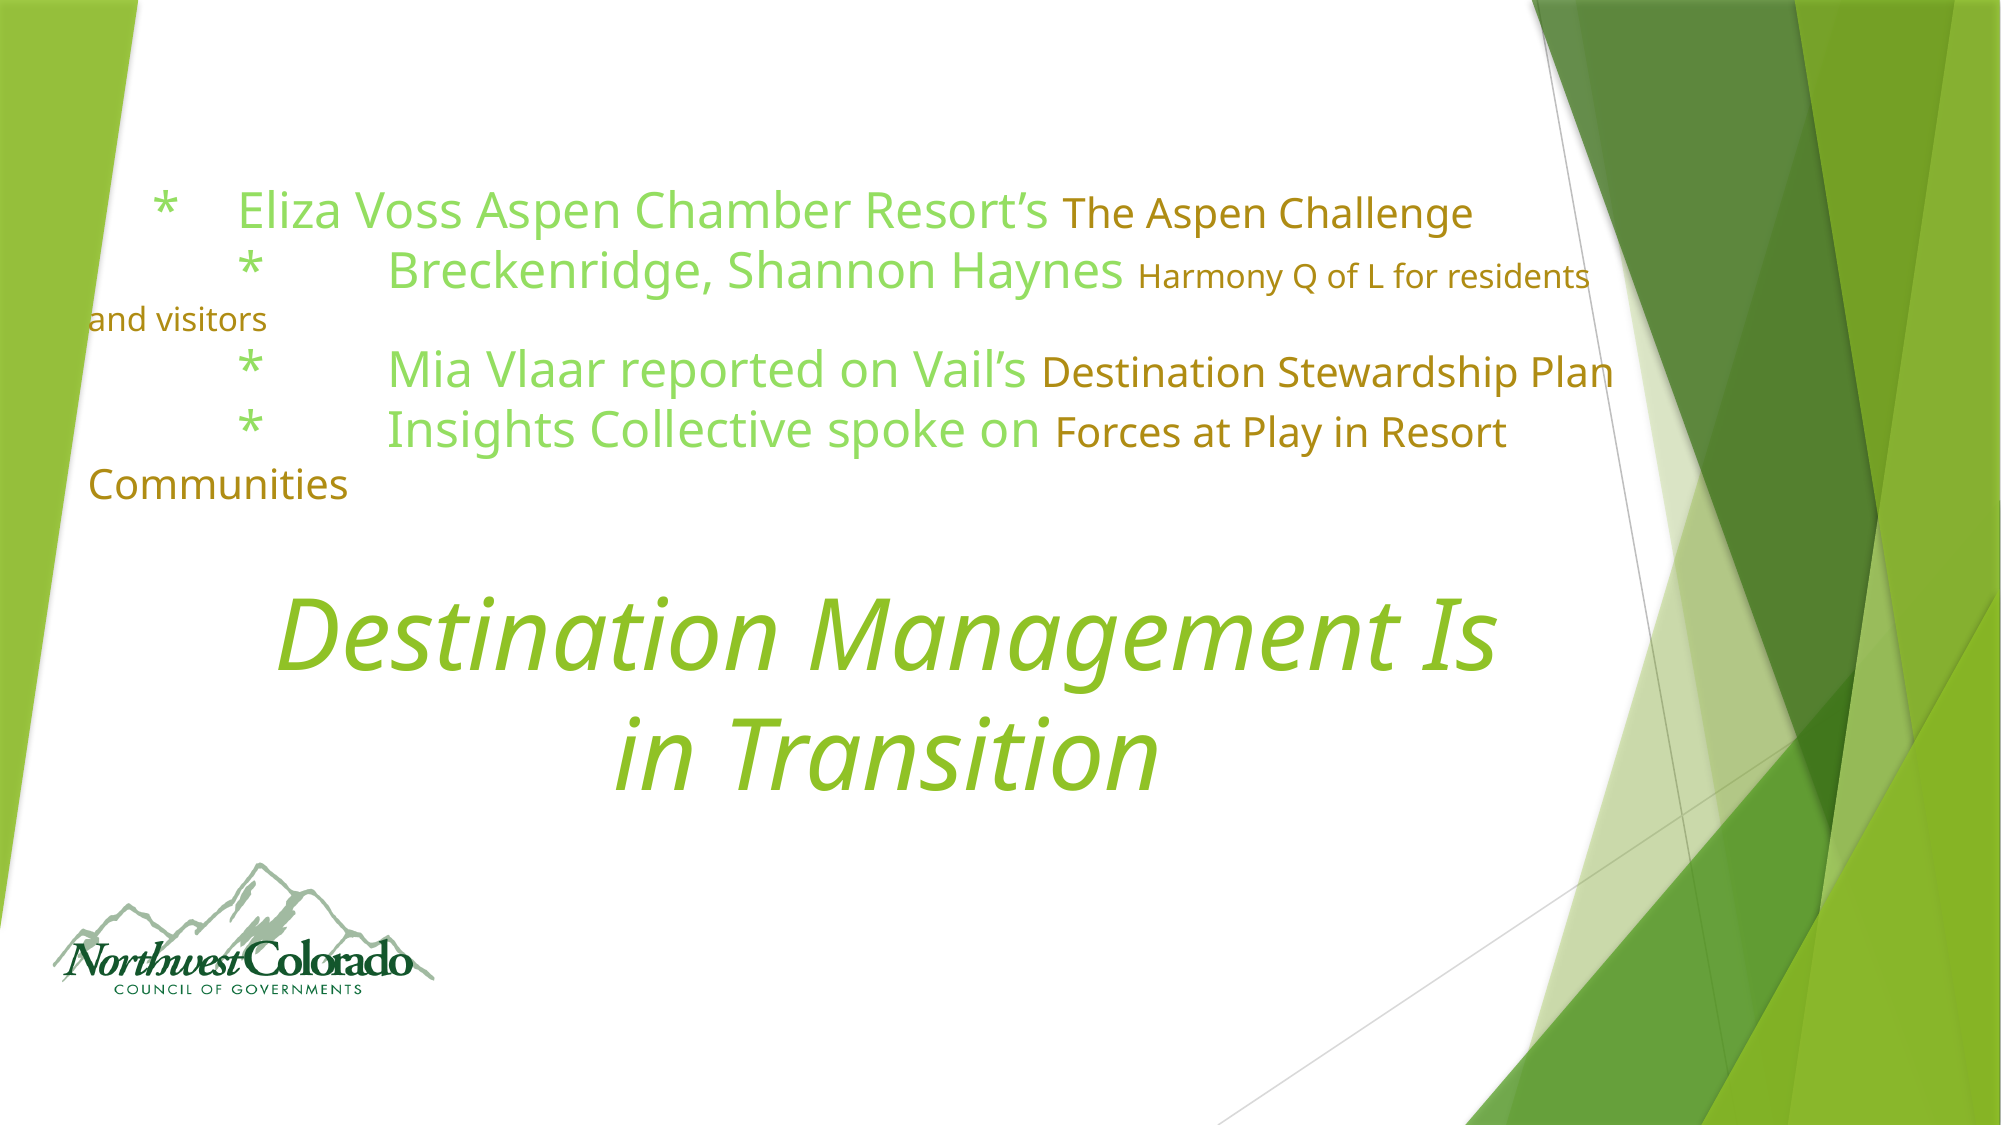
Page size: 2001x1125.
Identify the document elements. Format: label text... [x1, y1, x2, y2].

picture [25, 815, 469, 1125]
text_box * Eliza Voss Aspen Chamber Resort’s The Aspen Challenge * Breckenridge, Shannon Haynes Harmony Q of L for residents and visitors * Mia Vlaar reported on Vail’s Destination Stewardship Plan * Insights Collective spoke on Forces at Play in Resort Communities [72, 110, 1634, 516]
title Destination Management Is in Transition [251, 549, 1526, 653]
subtitle [143, 653, 1526, 923]
